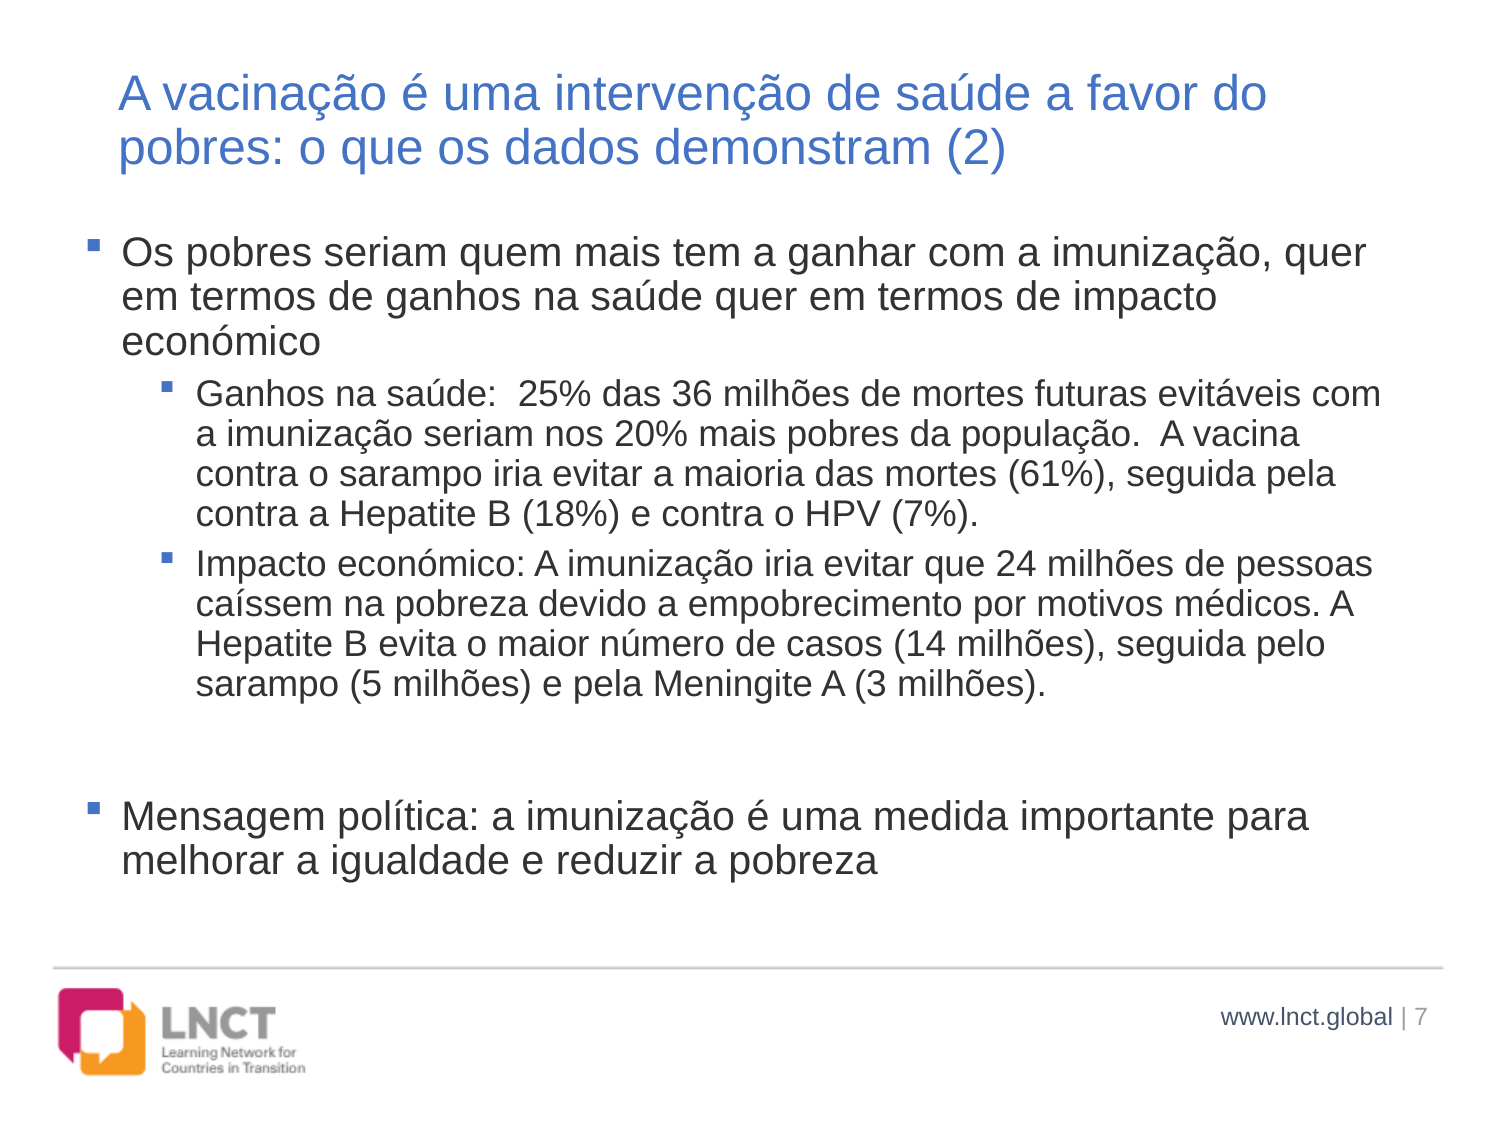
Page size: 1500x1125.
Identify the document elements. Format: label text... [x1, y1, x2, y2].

slide_number www.lnct.global | 7 [1093, 985, 1444, 1046]
title A vacinação é uma intervenção de saúde a favor do pobres: o que os dados demonstram (2) [103, 59, 1397, 222]
list Os pobres seriam quem mais tem a ganhar com a imunização, quer em termos de ganhos na saúde quer em termos de impacto económico Ganhos na saúde: 25% das 36 milhões de mortes futuras evitáveis com a imunização seriam nos 20% mais pobres da população. A vacina contra o sarampo iria evitar a maioria das mortes (61%), seguida pela contra a Hepatite B (18%) e contra o HPV (7%). Impacto económico: A imunização iria evitar que 24 milhões de pessoas caíssem na pobreza devido a empobrecimento por motivos médicos. A Hepatite B evita o maior número de casos (14 milhões), seguida pelo sarampo (5 milhões) e pela Meningite A (3 milhões). Mensagem política: a imunização é uma medida importante para melhorar a igualdade e reduzir a pobreza [69, 222, 1425, 938]
